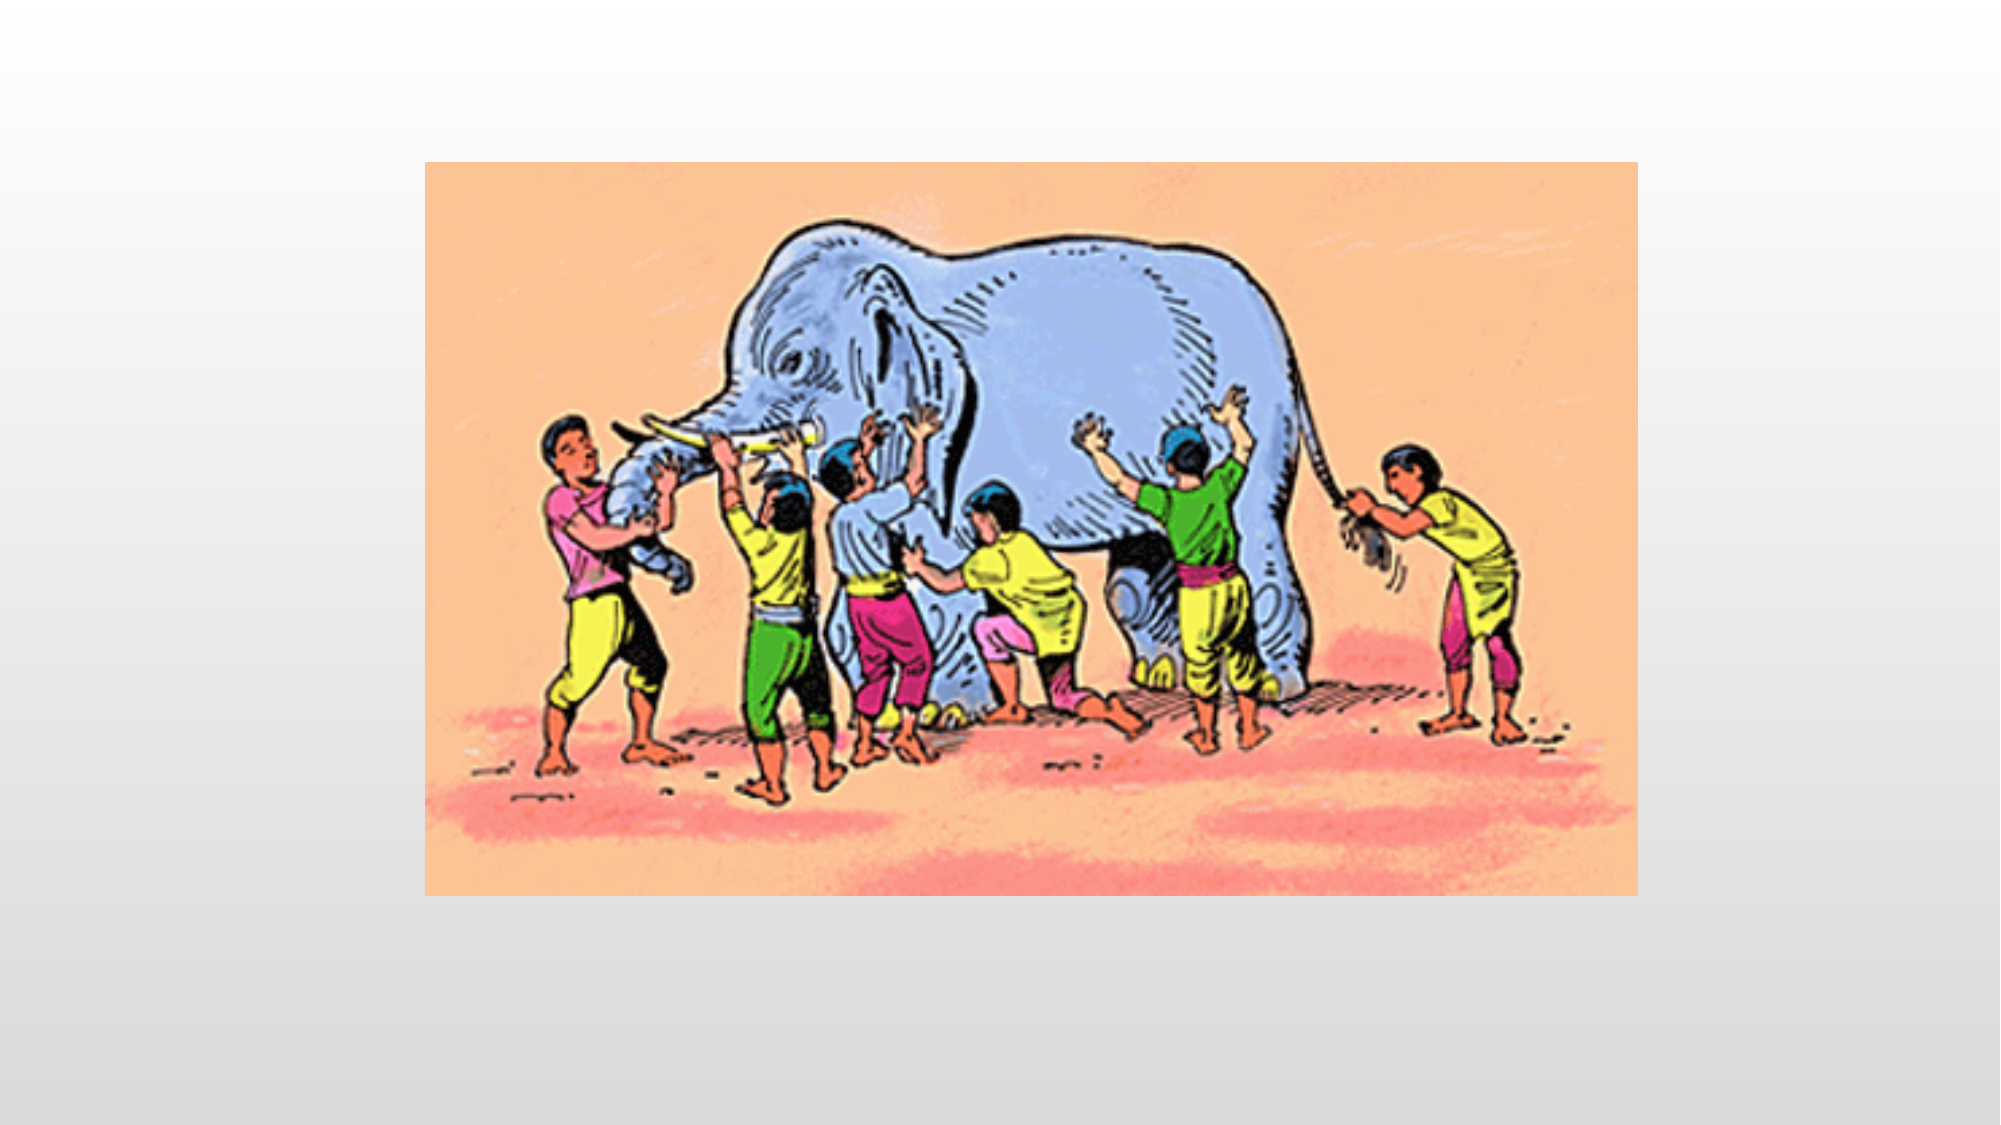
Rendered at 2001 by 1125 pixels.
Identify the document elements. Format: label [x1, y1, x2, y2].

list [424, 162, 1638, 896]
